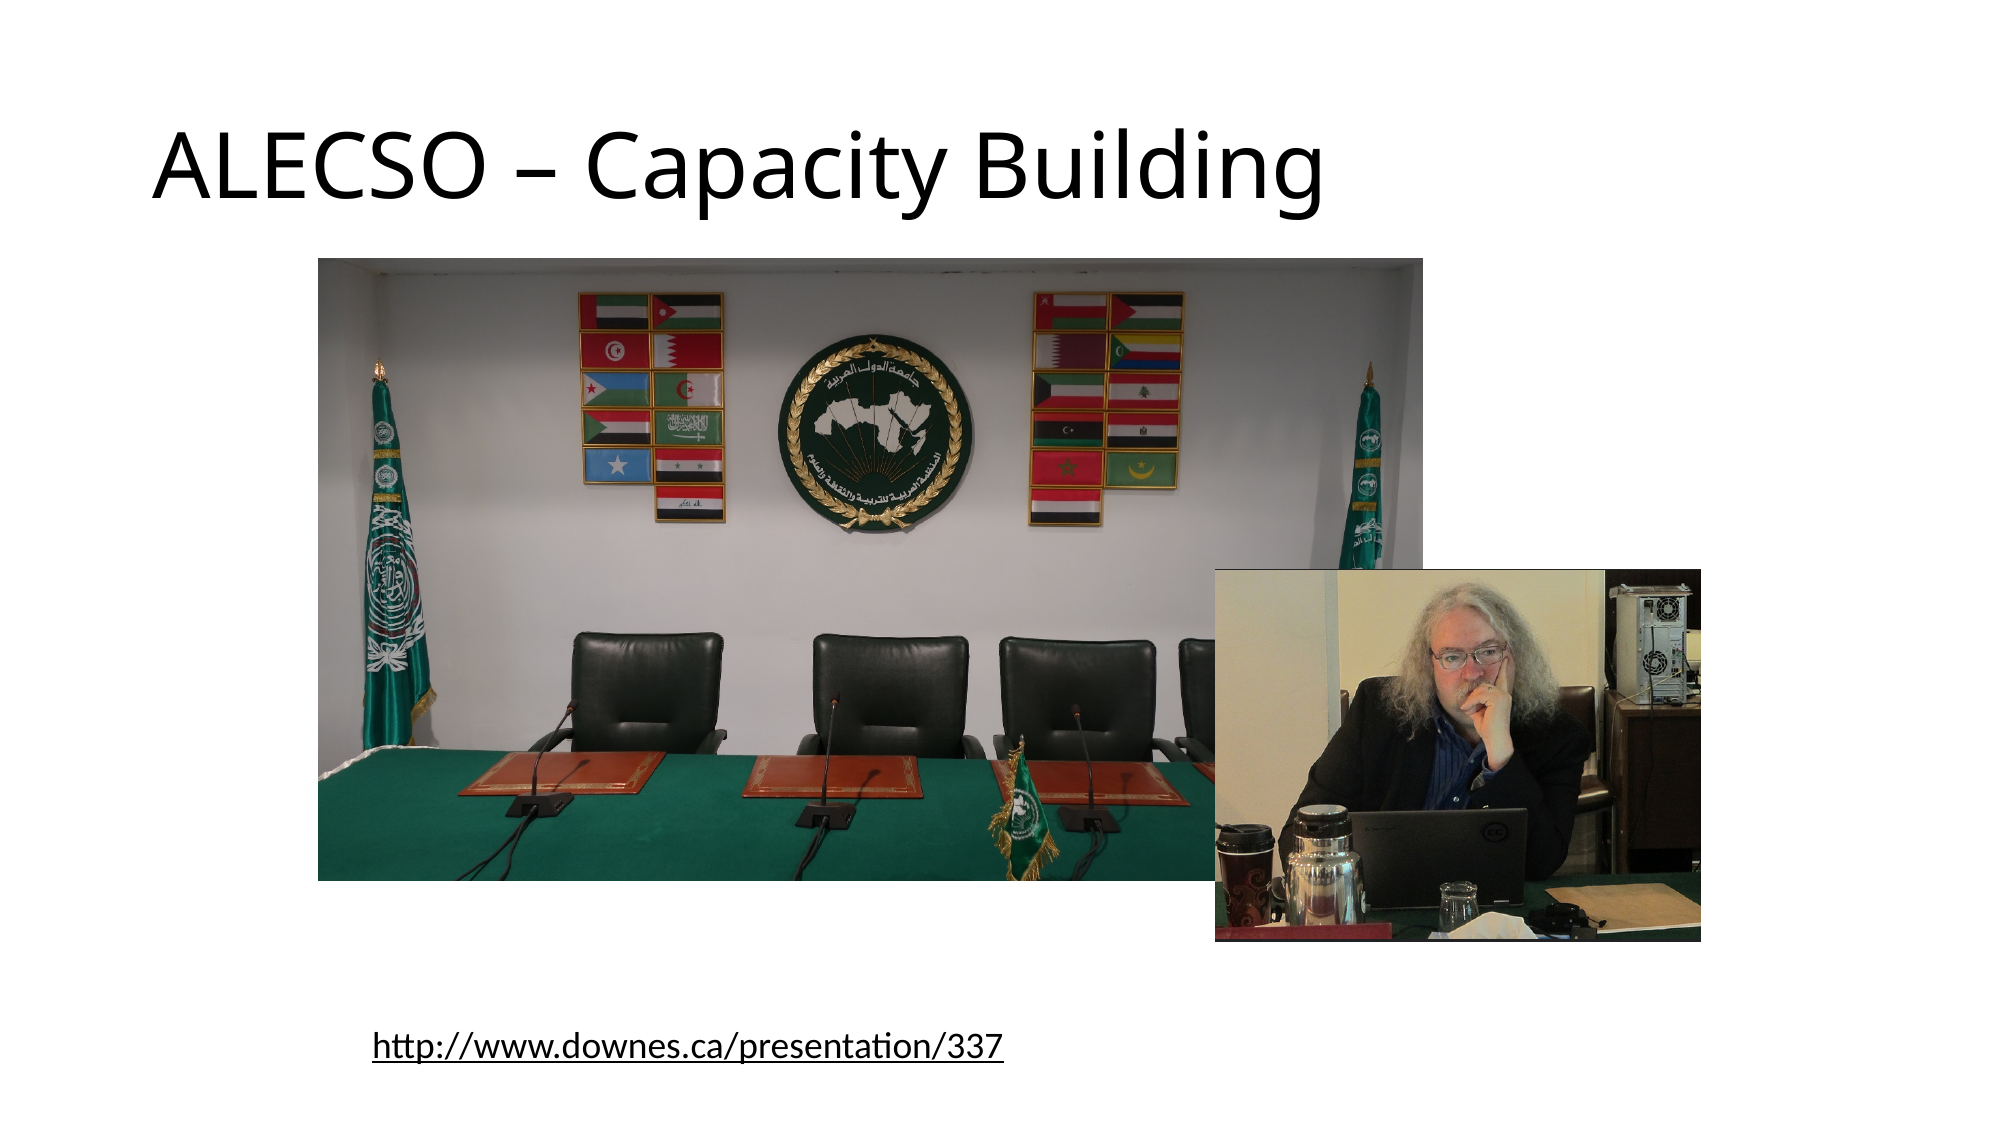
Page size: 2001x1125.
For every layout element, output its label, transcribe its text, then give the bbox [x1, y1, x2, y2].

picture [318, 258, 1701, 942]
text_box http://www.downes.ca/presentation/337 [357, 1013, 1028, 1073]
title ALECSO – Capacity Building [137, 59, 1863, 278]
